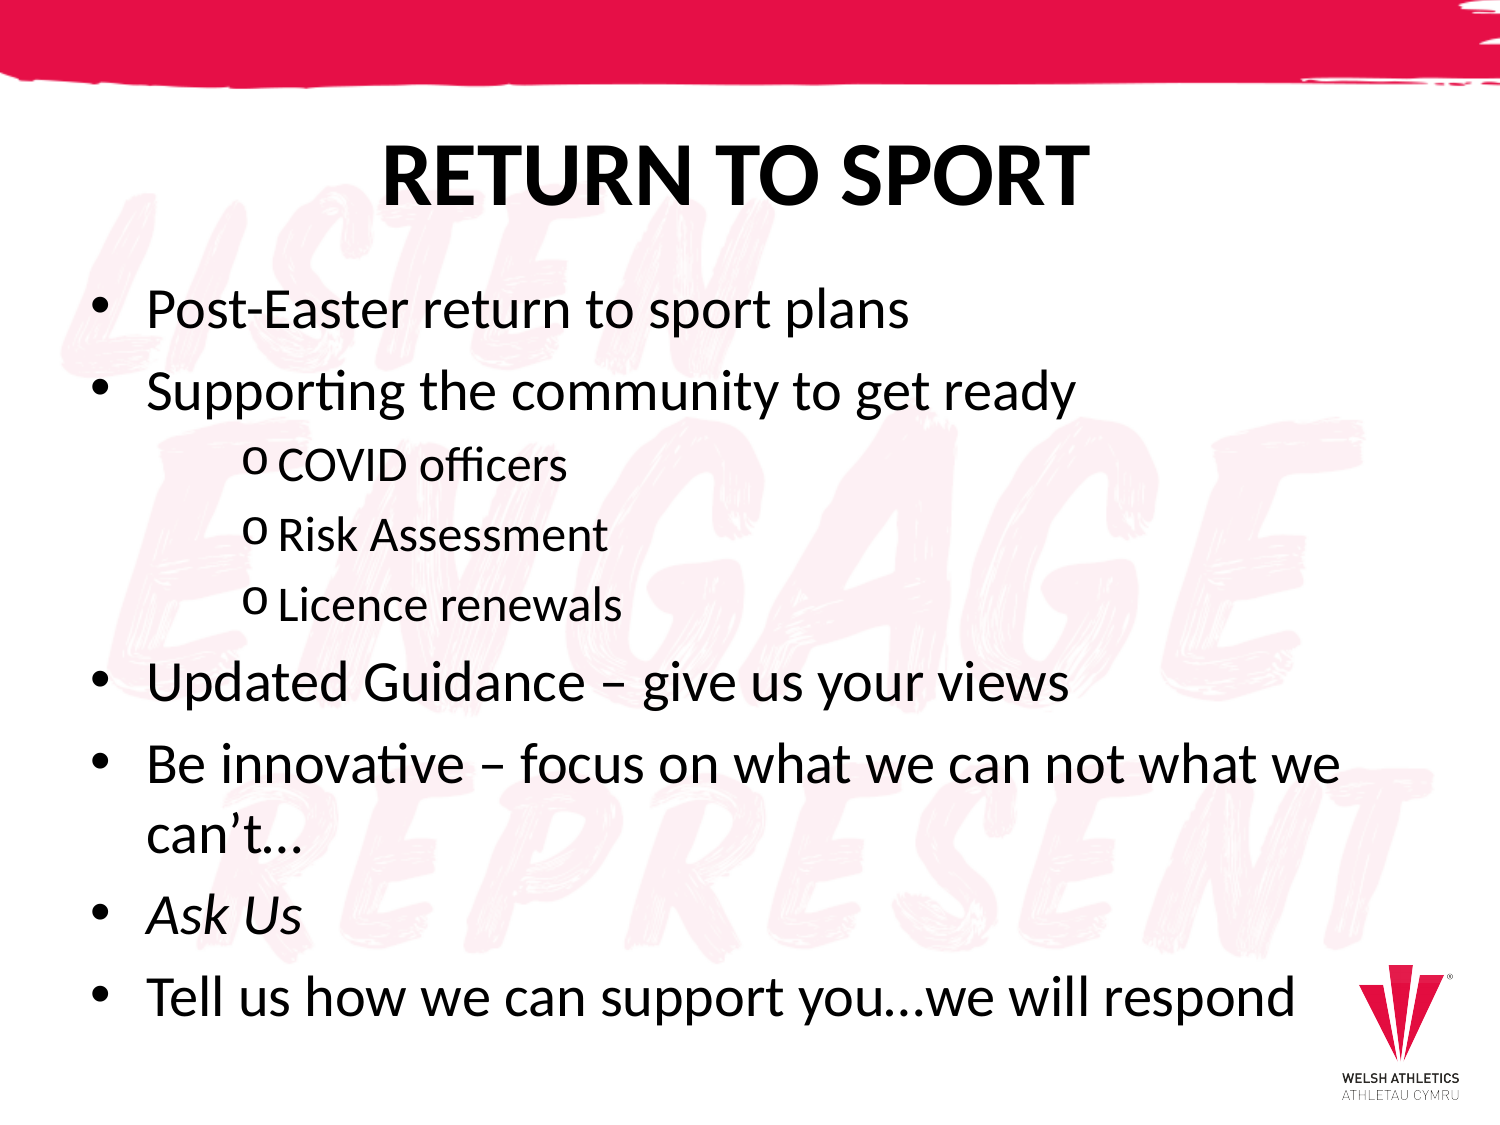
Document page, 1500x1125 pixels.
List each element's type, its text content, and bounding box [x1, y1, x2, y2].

picture [1342, 965, 1459, 1100]
picture [0, 0, 1500, 154]
list Post-Easter return to sport plans Supporting the community to get ready COVID officers Risk Assessment Licence renewals Updated Guidance – give us your views Be innovative – focus on what we can not what we can’t… Ask Us Tell us how we can support you…we will respond [75, 262, 1425, 1005]
title RETURN TO SPORT [61, 74, 1412, 263]
